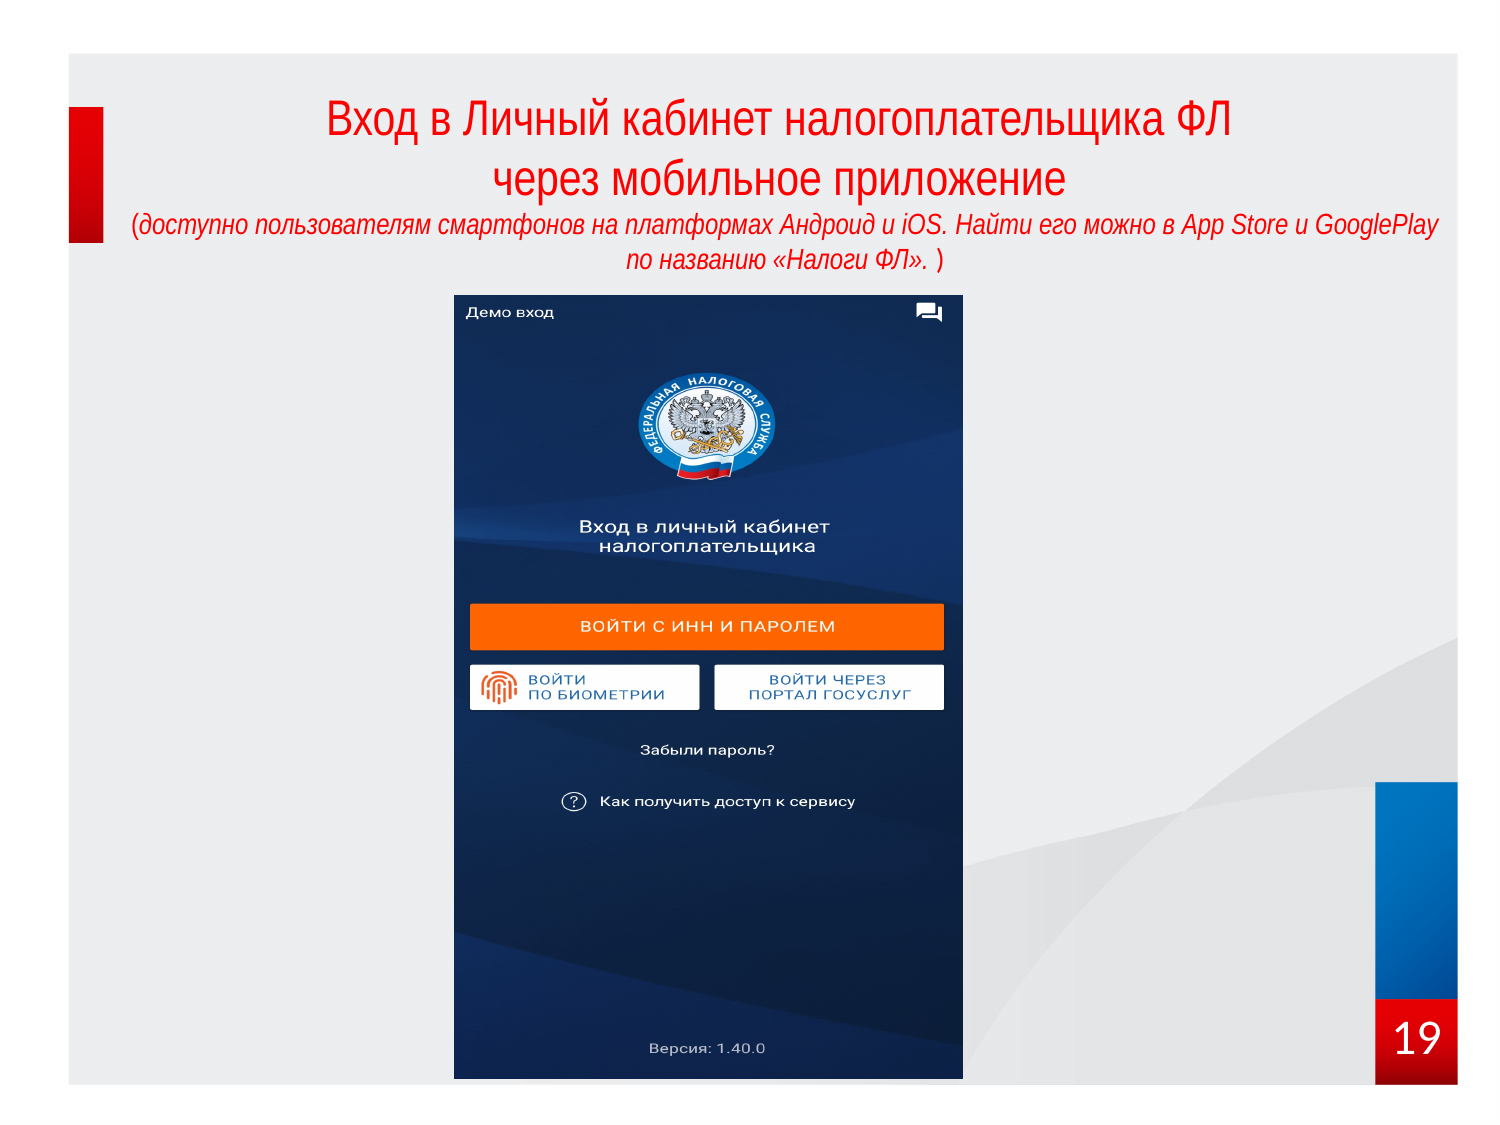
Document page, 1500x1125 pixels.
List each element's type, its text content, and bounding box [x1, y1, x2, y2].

text_box Вход в Личный кабинет налогоплательщика ФЛ через мобильное приложение (доступно пользователям смартфонов на платформах Андроид и iOS. Найти его можно в App Store и GooglePlay по названию «Налоги ФЛ». ) [112, 78, 1459, 283]
slide_number 19 [1365, 991, 1468, 1095]
picture [0, 0, 1500, 1125]
